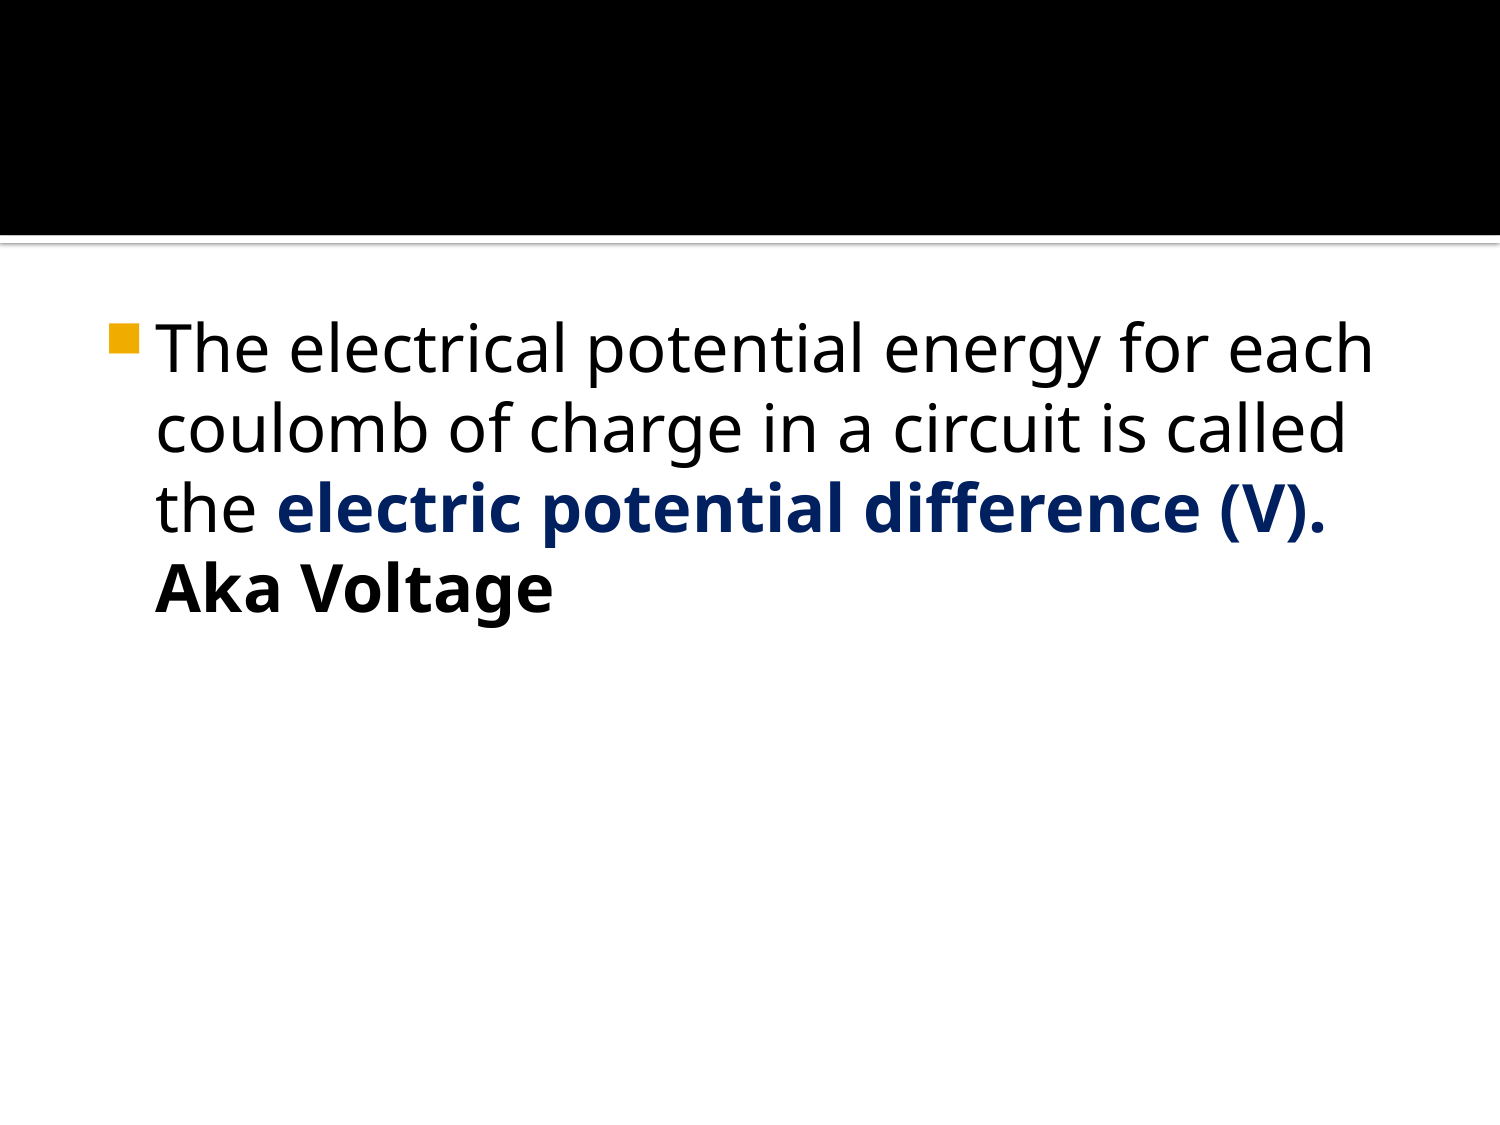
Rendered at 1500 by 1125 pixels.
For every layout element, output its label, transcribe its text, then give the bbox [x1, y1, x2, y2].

list The electrical potential energy for each coulomb of charge in a circuit is called the electric potential difference (V). Aka Voltage [74, 290, 1426, 1051]
